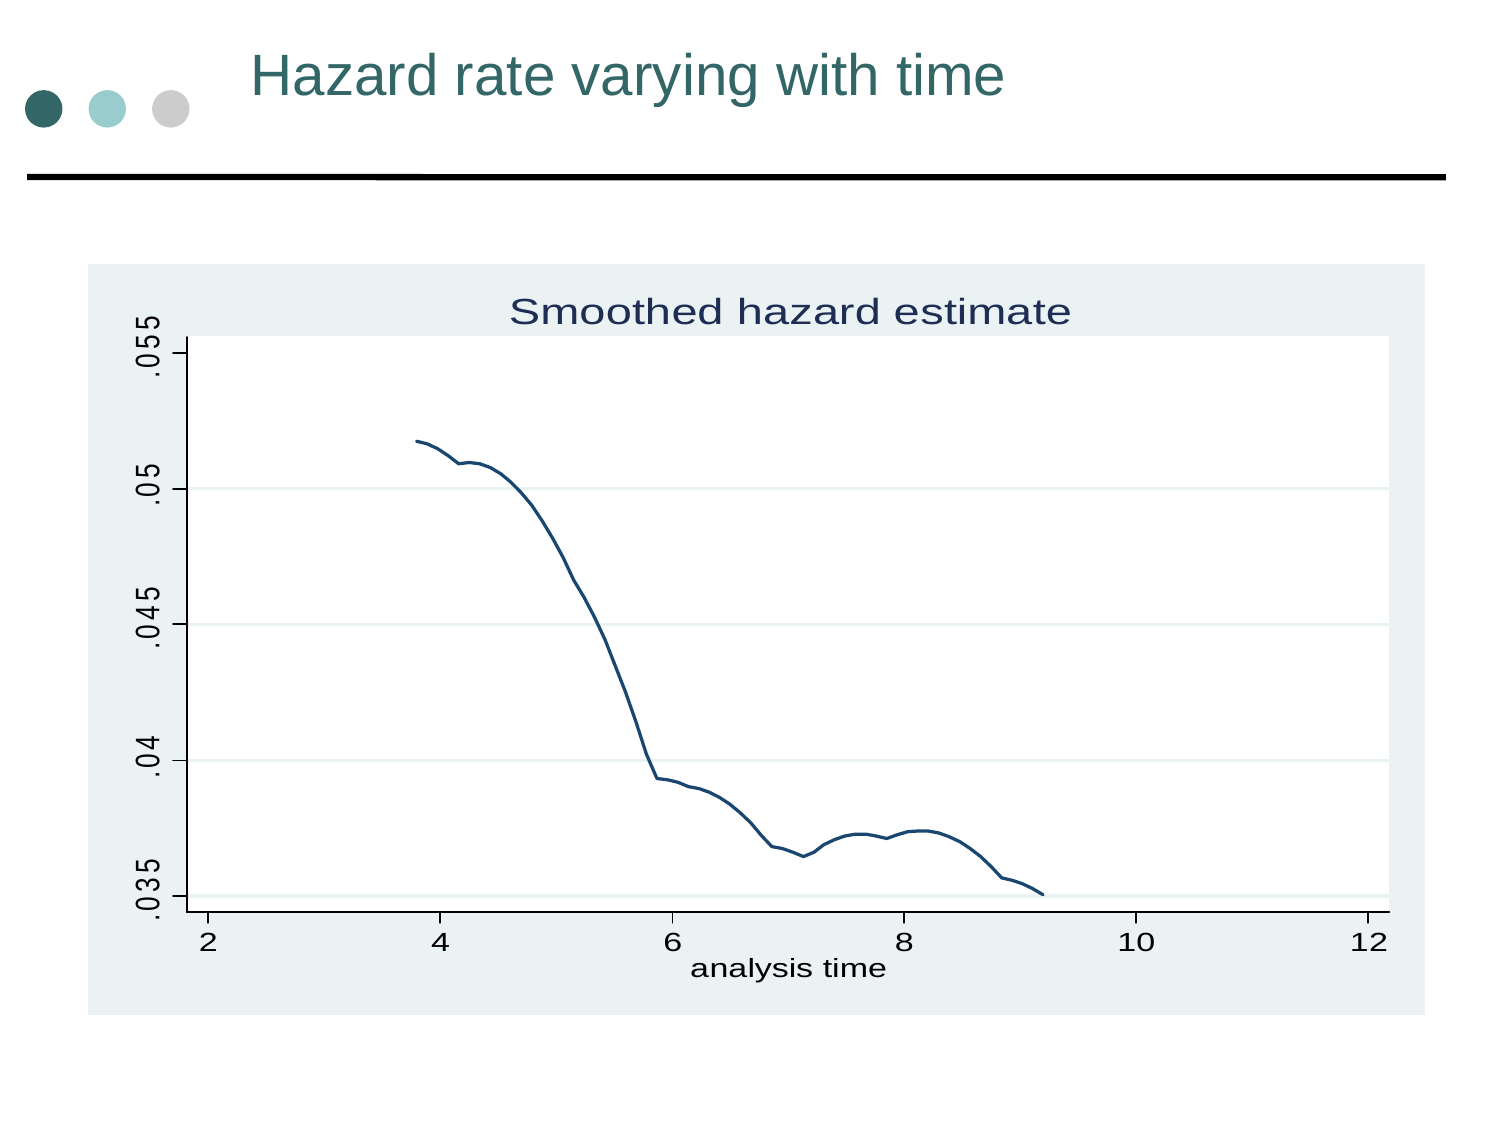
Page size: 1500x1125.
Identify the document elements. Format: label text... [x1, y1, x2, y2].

picture [76, 255, 1436, 1024]
text_box Hazard rate varying with time [235, 29, 1446, 126]
